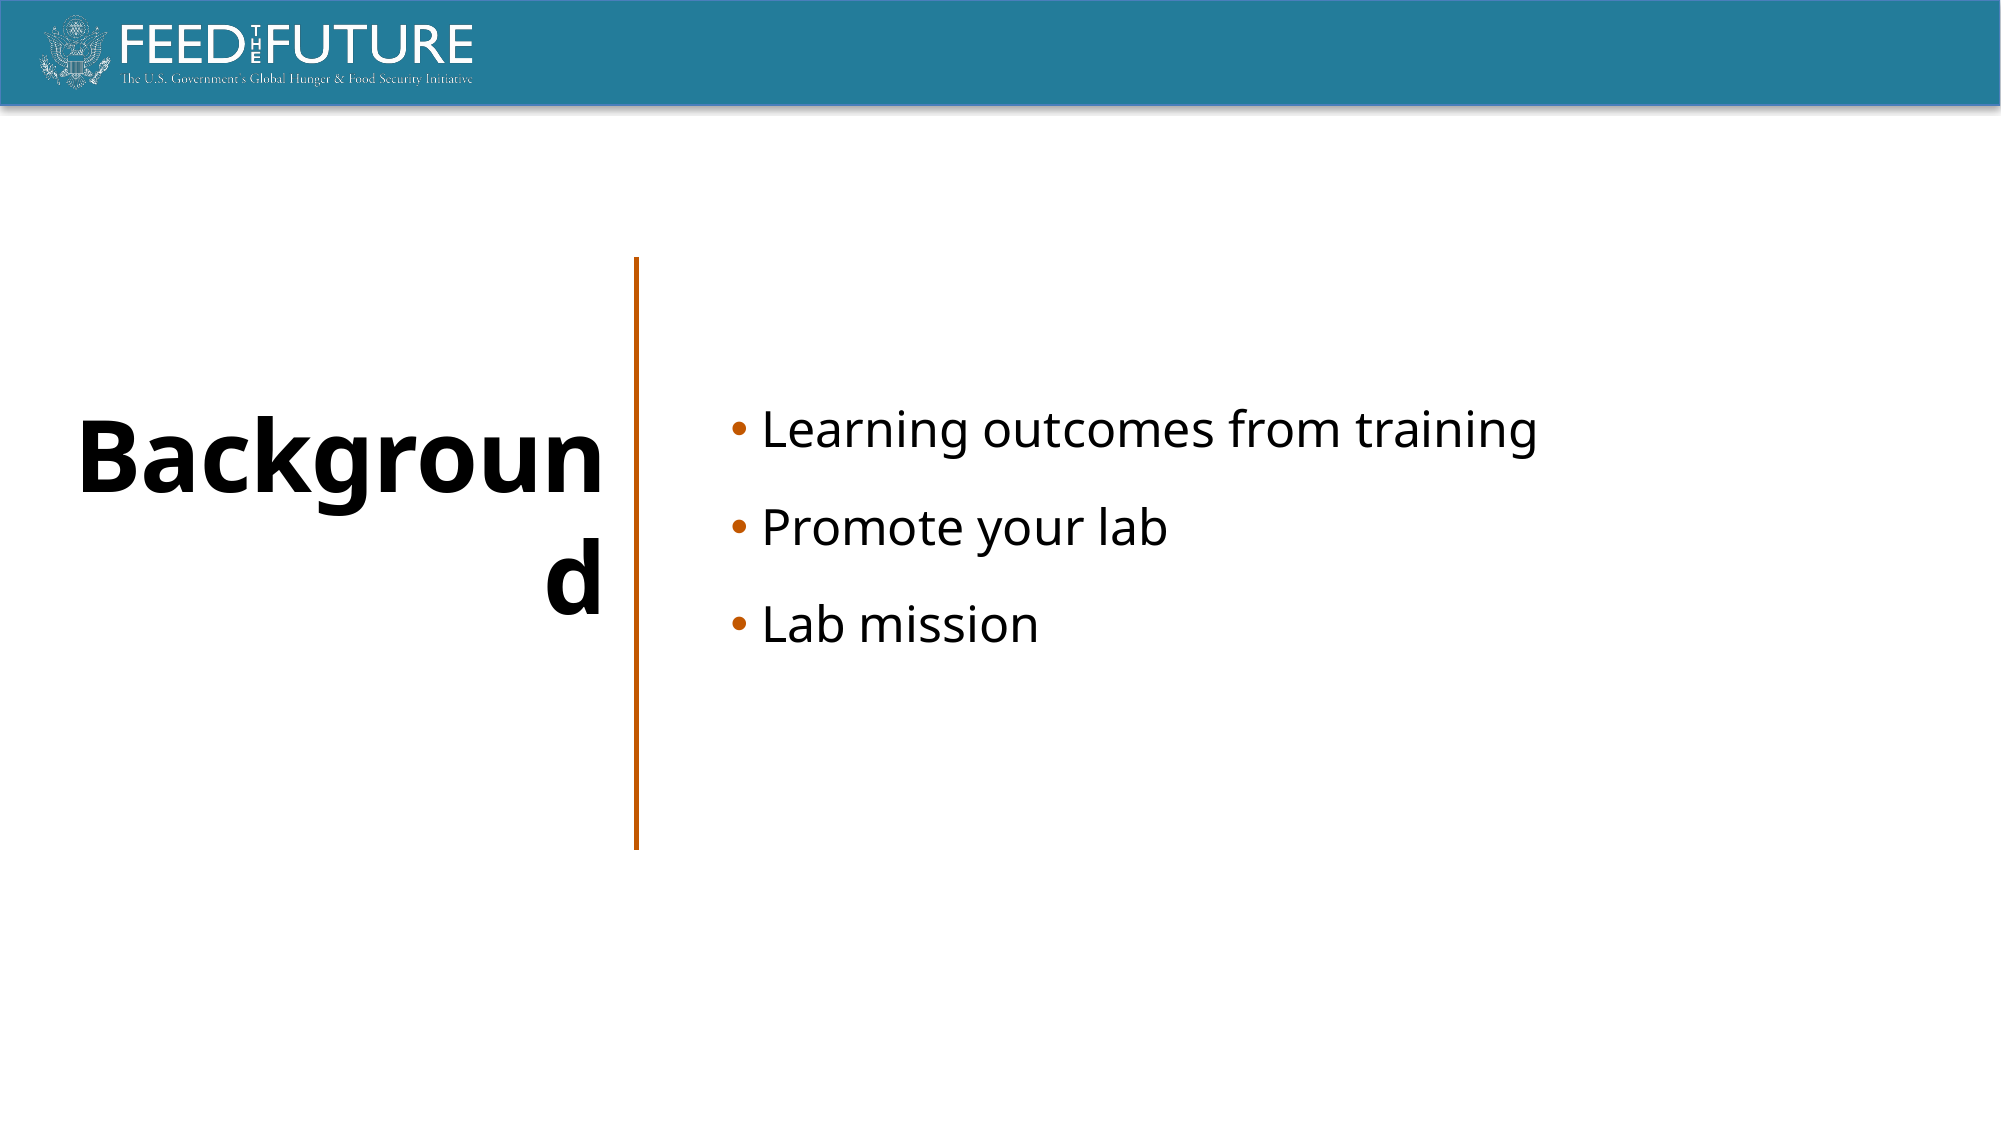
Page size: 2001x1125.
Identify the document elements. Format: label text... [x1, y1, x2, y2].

text_box Learning outcomes from training Promote your lab Lab mission [715, 105, 1850, 947]
text_box Background [31, 86, 622, 947]
